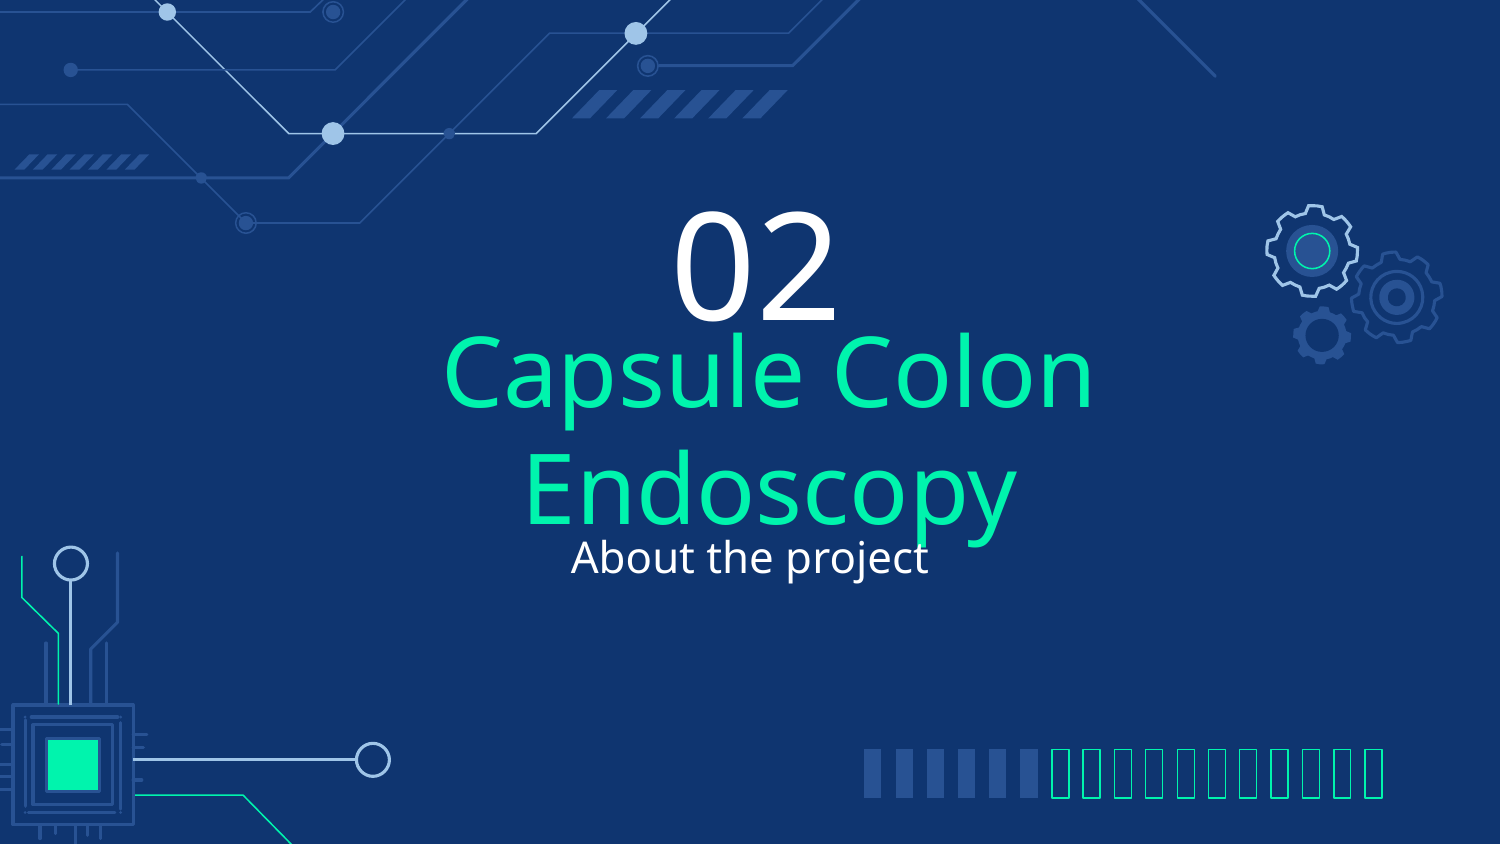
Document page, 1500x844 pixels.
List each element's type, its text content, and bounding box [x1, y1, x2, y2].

title Capsule Colon Endoscopy [328, 364, 1211, 489]
subtitle About the project [418, 529, 1082, 645]
title 02 [598, 198, 915, 323]
